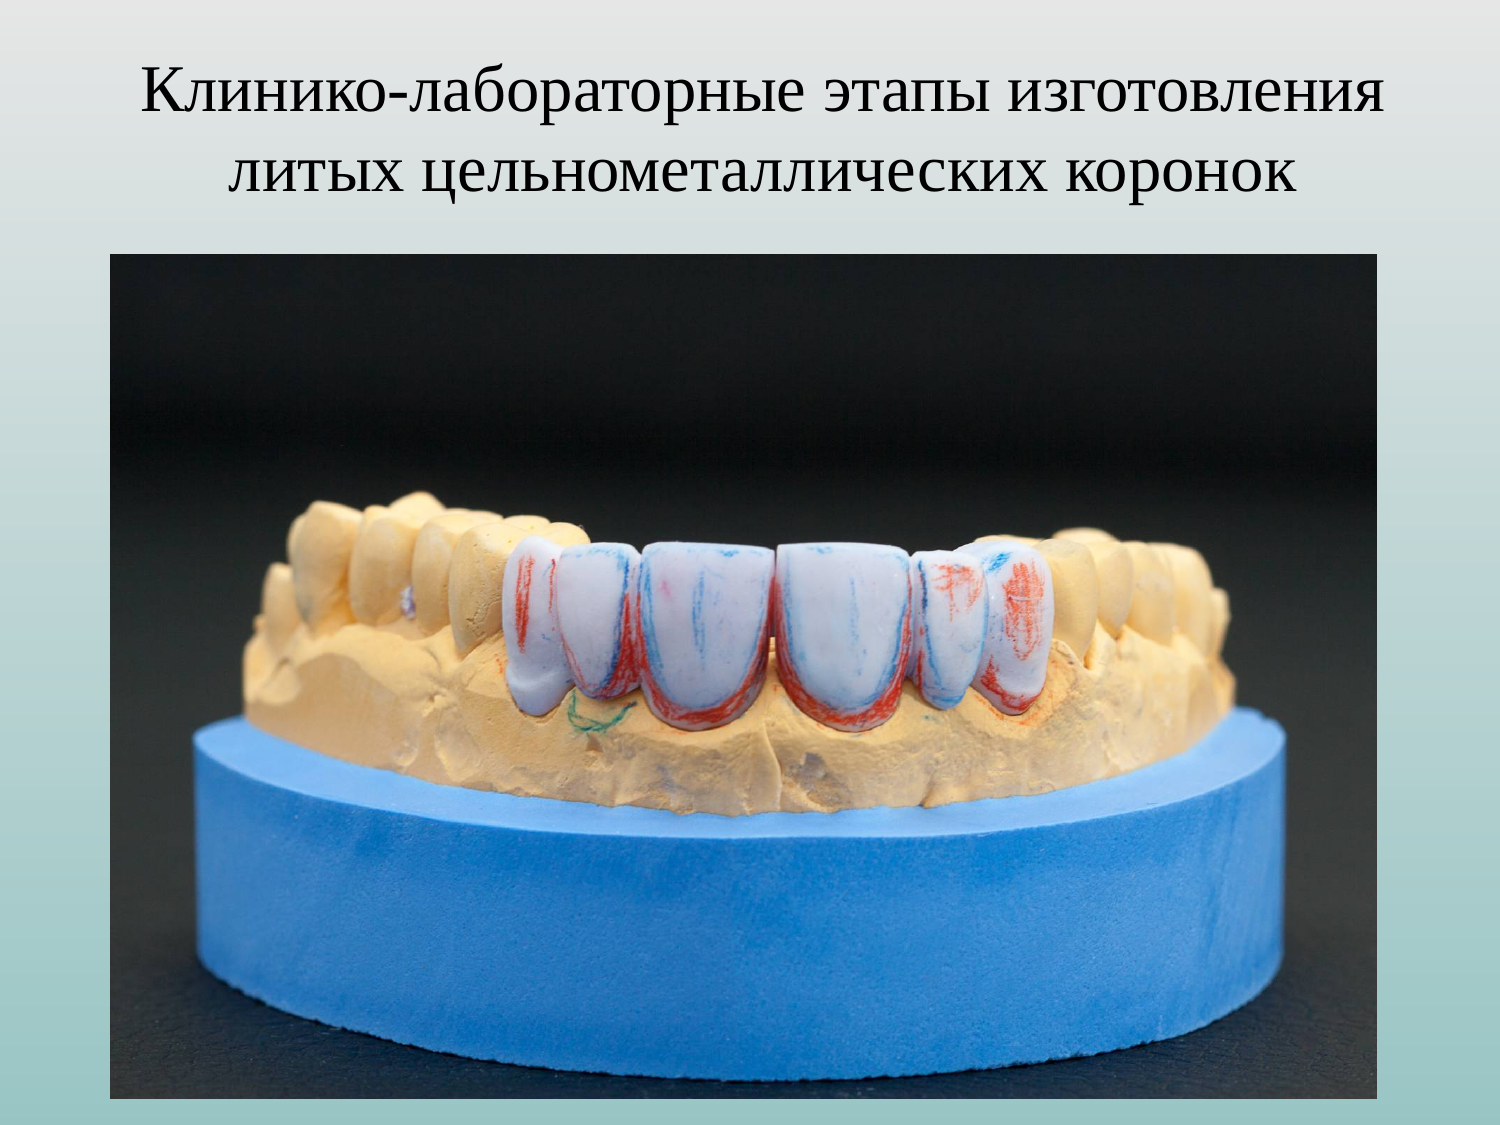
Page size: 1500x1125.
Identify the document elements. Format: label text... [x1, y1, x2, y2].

title Клинико-лабораторные этапы изготовления литых цельнометаллических коронок [88, 30, 1439, 219]
picture [109, 254, 1377, 1099]
